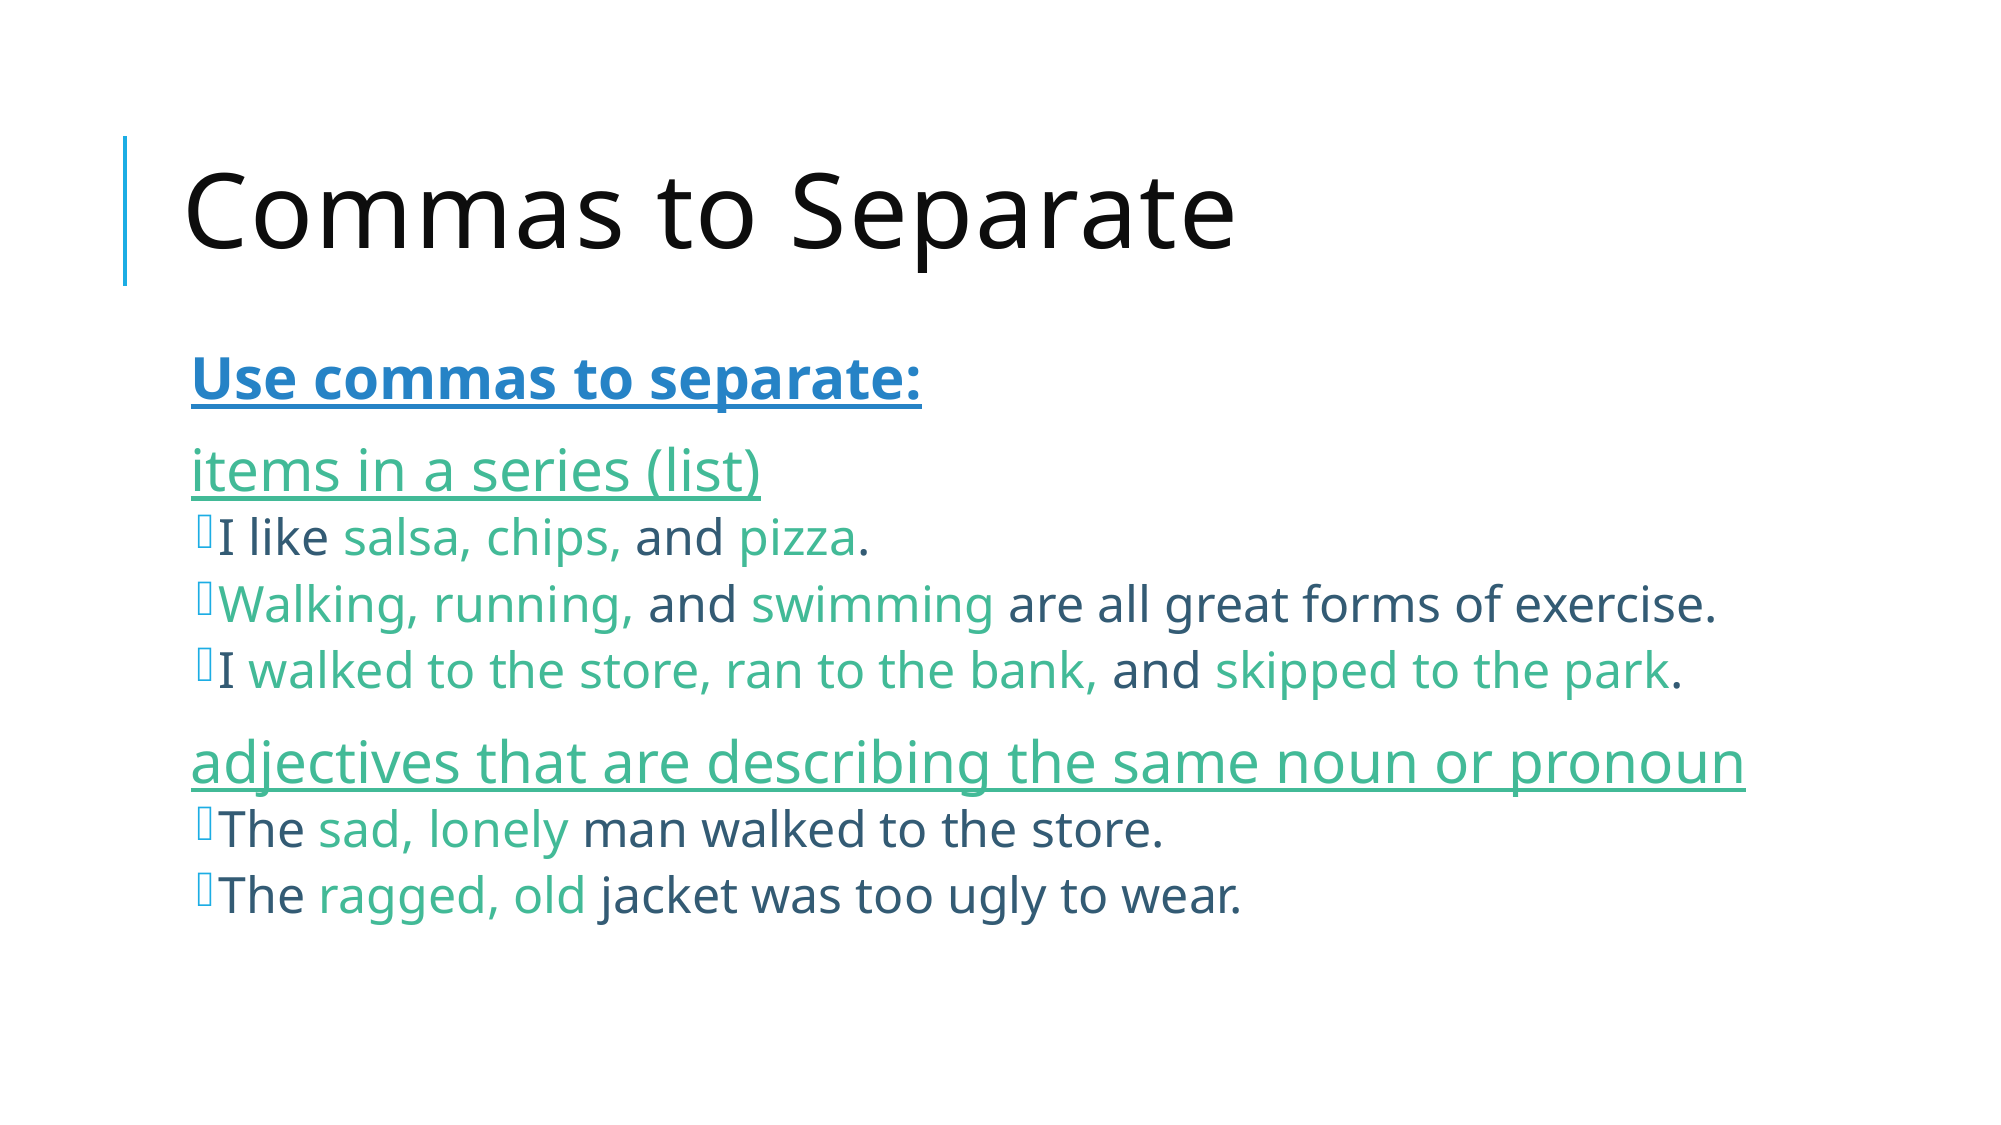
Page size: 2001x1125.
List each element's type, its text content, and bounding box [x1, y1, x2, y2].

list Use commas to separate: items in a series (list) I like salsa, chips, and pizza. Walking, running, and swimming are all great forms of exercise. I walked to the store, ran to the bank, and skipped to the park. adjectives that are describing the same noun or pronoun The sad, lonely man walked to the store. The ragged, old jacket was too ugly to wear. [168, 341, 1763, 1035]
title Commas to Separate [168, 96, 1763, 341]
